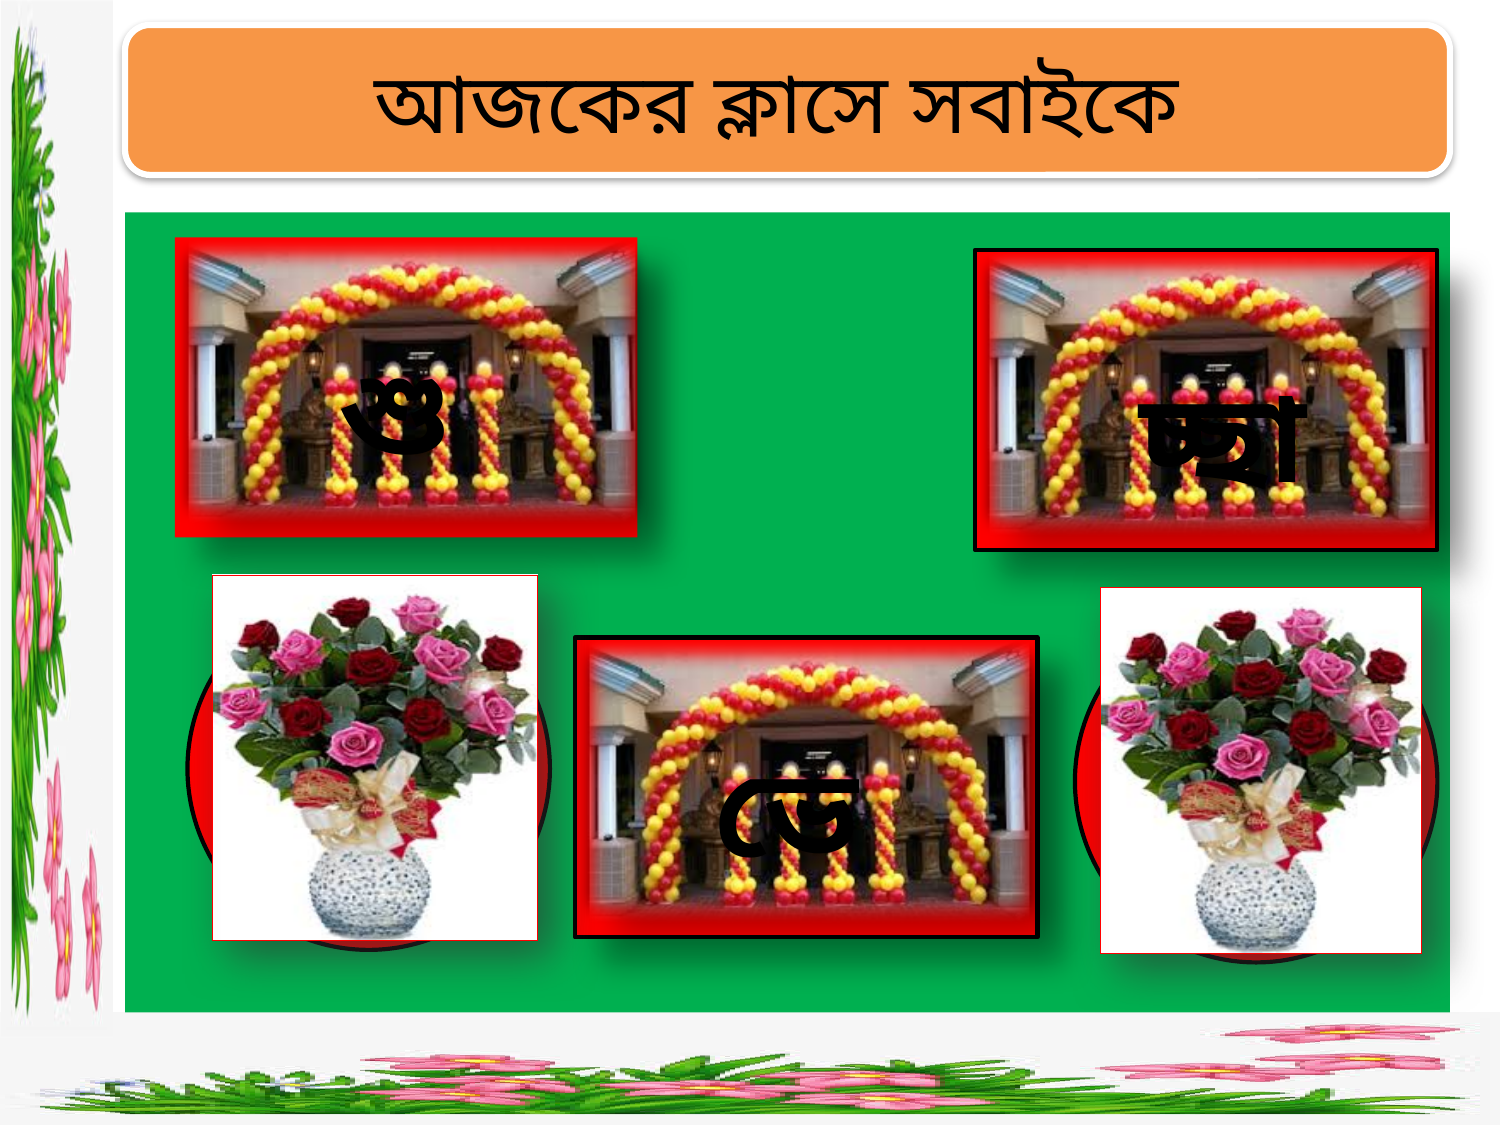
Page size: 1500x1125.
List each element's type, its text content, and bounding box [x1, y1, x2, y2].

text_box [973, 545, 1006, 552]
picture [574, 637, 1044, 926]
text_box [185, 713, 194, 825]
picture [0, 1, 1500, 1125]
text_box [123, 210, 1452, 653]
text_box [1072, 723, 1082, 839]
text_box [123, 585, 1452, 1010]
picture [974, 249, 1444, 538]
text_box আজকের ক্লাসে সবাইকে [121, 21, 1454, 179]
picture [1099, 587, 1423, 954]
text_box [588, 935, 606, 939]
